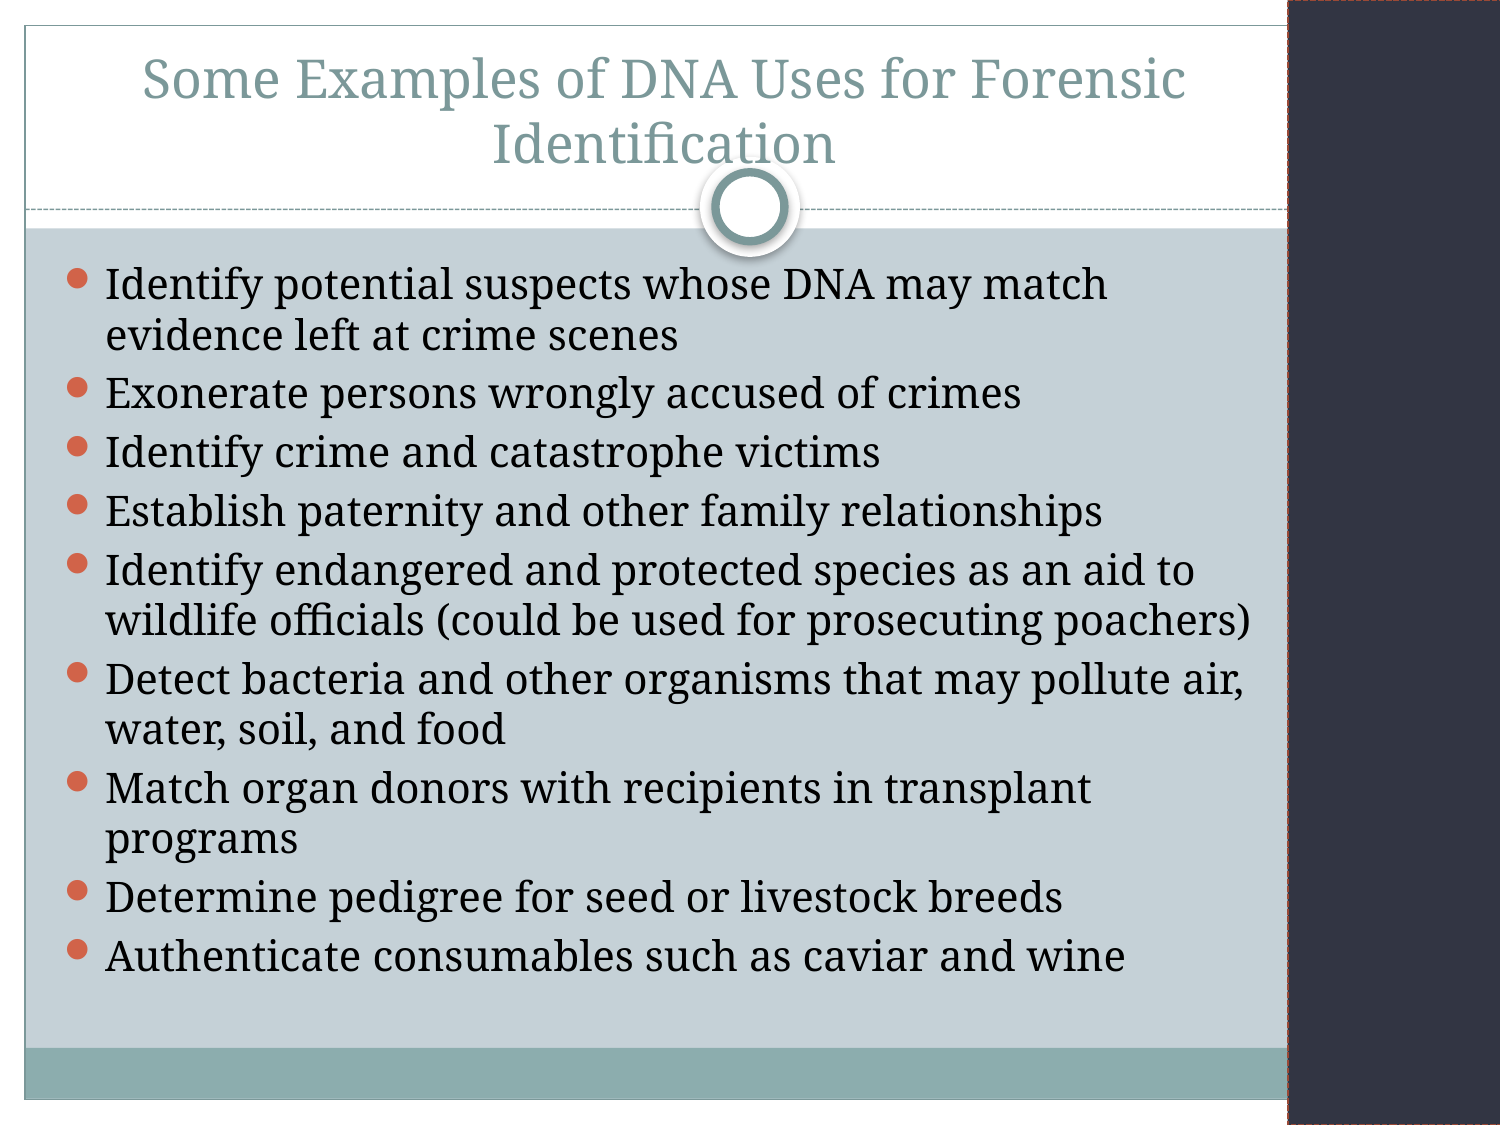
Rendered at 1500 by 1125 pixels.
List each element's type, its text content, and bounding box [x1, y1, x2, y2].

title Some Examples of DNA Uses for Forensic Identification [49, 37, 1280, 182]
list Identify potential suspects whose DNA may match evidence left at crime scenes Exonerate persons wrongly accused of crimes Identify crime and catastrophe victims Establish paternity and other family relationships Identify endangered and protected species as an aid to wildlife officials (could be used for prosecuting poachers) Detect bacteria and other organisms that may pollute air, water, soil, and food Match organ donors with recipients in transplant programs Determine pedigree for seed or livestock breeds Authenticate consumables such as caviar and wine [49, 250, 1284, 1001]
